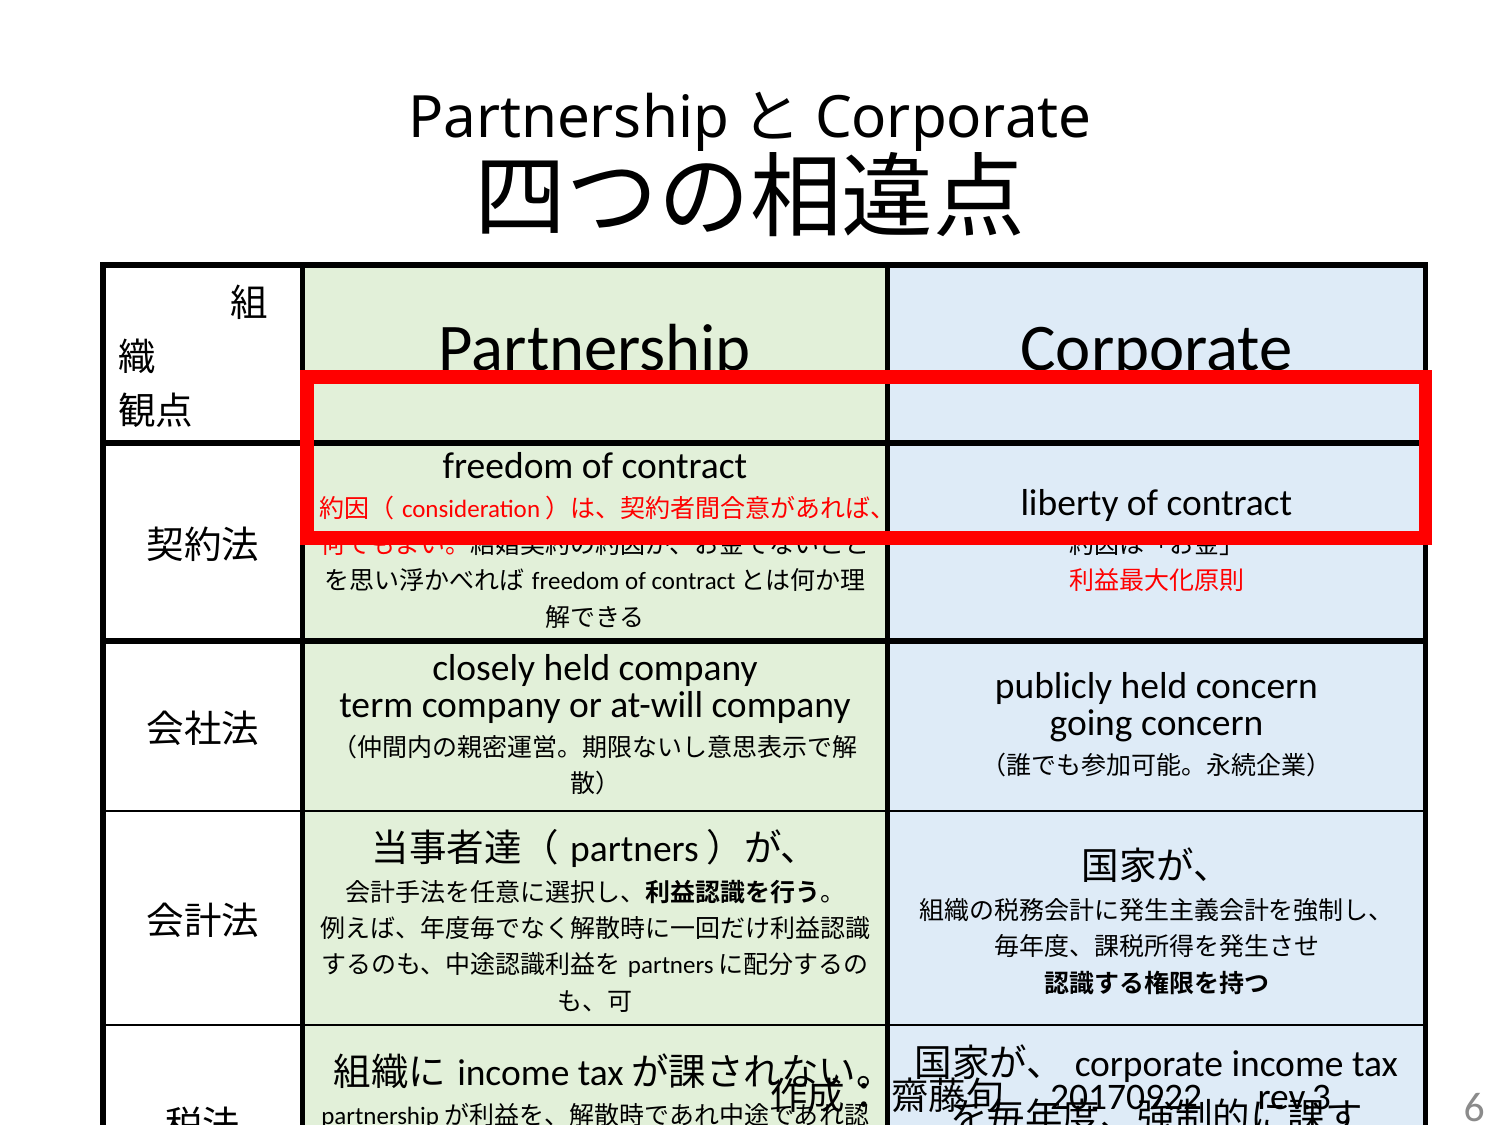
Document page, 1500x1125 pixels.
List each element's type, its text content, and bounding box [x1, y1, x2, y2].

table_cell liberty of contract 約因は「お金」 利益最大化原則 [890, 539, 1423, 638]
table_header Partnership [305, 268, 885, 440]
table_cell 組織にincome taxが課されない。 partnershipが利益を、解散時であれ中途であれ認識し、partnersにその配分をパススルーすると、該partnersの個々の所得にincome taxが課税される。 [305, 1026, 885, 1125]
table_cell 当事者達（partners）が、 会計手法を任意に選択し、利益認識を行う。 例えば、年度毎でなく解散時に一回だけ利益認識するのも、中途認識利益をpartnersに配分するのも、可 [305, 812, 885, 1024]
table_header Corporate [890, 268, 1423, 376]
table_cell 税法 income tax [106, 1026, 300, 1125]
table_cell 会社法 [106, 644, 300, 810]
table_cell 国家が、 組織の税務会計に発生主義会計を強制し、 毎年度、課税所得を発生させ 認識する権限を持つ [890, 812, 1423, 1024]
table_cell 国家が、corporate income tax を毎年度、強制的に課す （日本ではcorporate income taxを法人税といいindividual income taxを単に所得税という。） [890, 1026, 1423, 1074]
table_header 組織 観点 [106, 268, 300, 440]
table_cell closely held company term company or at-will company （仲間内の親密運営。期限ないし意思表示で解散） [305, 644, 885, 810]
title PartnershipとCorporate 四つの相違点 [103, 59, 1397, 262]
text_box 作成： 齋藤旬 20170922 rev.3 [755, 1064, 1346, 1125]
table_cell 会計法 [106, 812, 300, 1024]
slide_number 6 [1162, 1074, 1500, 1125]
table_cell freedom of contract 約因（consideration）は、契約者間合意があれば、何でもよい。結婚契約の約因が、お金でないことを思い浮かべればfreedom of contractとは何か理解できる [305, 446, 885, 638]
text_box [306, 376, 1427, 539]
table_cell 契約法 [106, 446, 300, 638]
table_cell publicly held concern going concern （誰でも参加可能。永続企業） [890, 644, 1423, 810]
